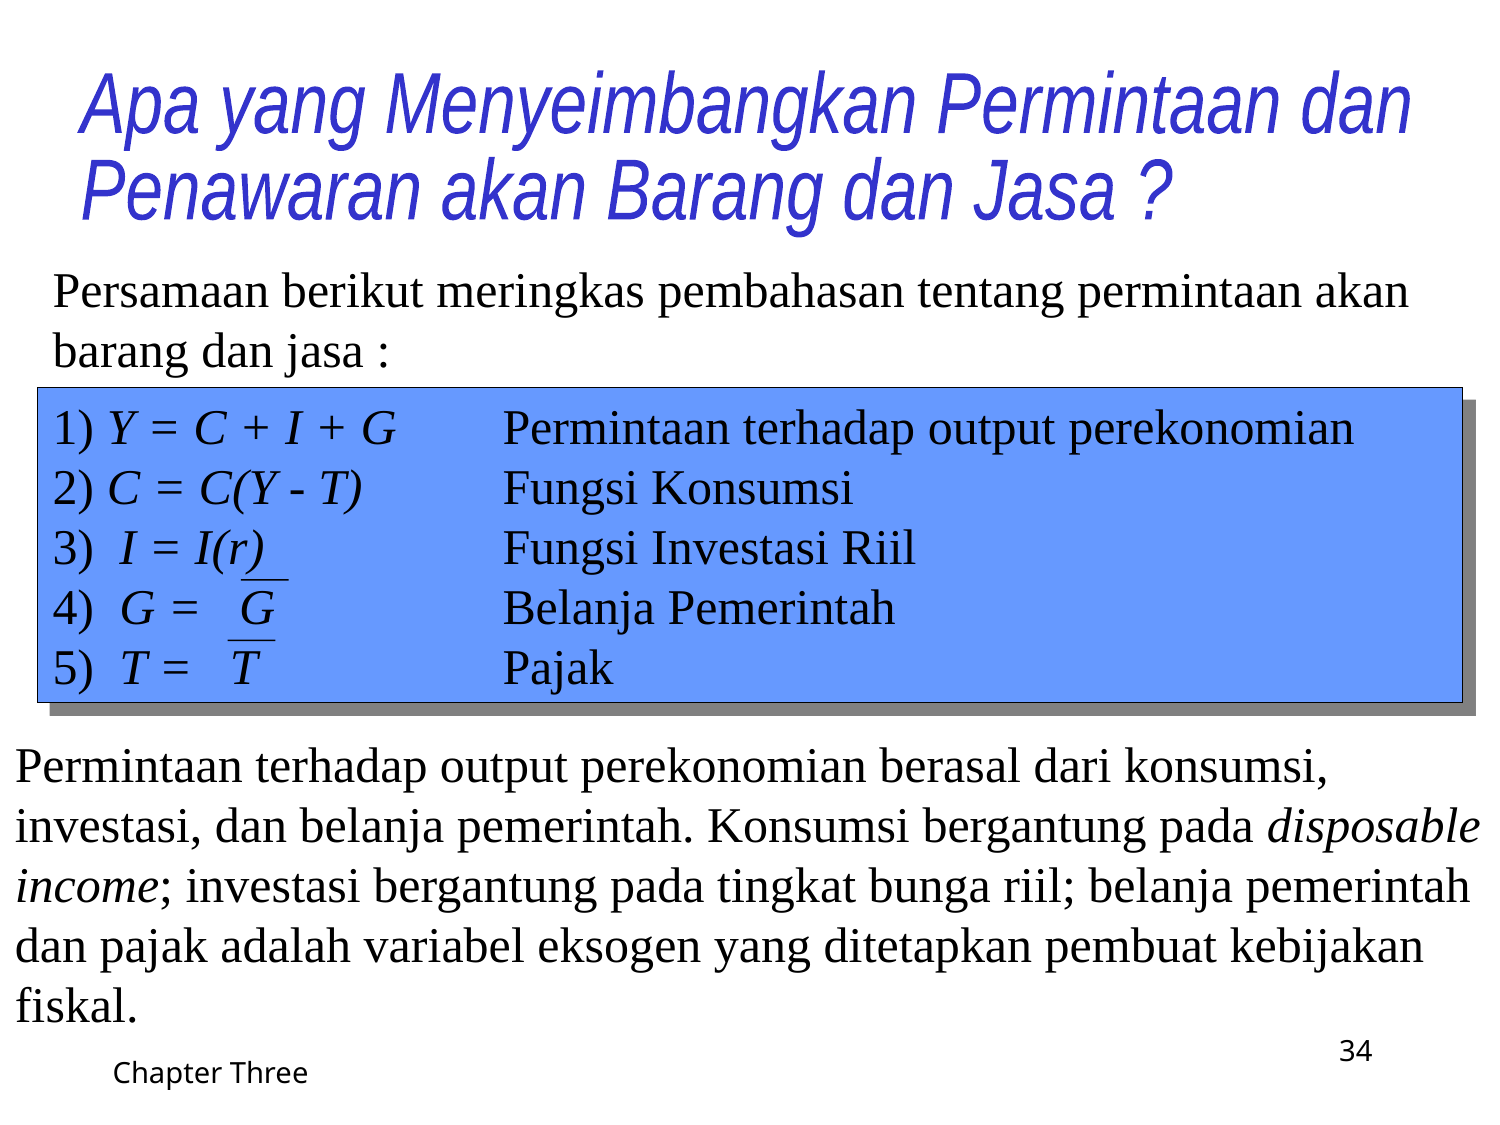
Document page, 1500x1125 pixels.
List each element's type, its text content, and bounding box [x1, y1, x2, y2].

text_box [37, 387, 1463, 704]
text_box Persamaan berikut meringkas pembahasan tentang permintaan akan barang dan jasa : [37, 249, 1500, 385]
text_box Permintaan terhadap output perekonomian berasal dari konsumsi, investasi, dan belanja pemerintah. Konsumsi bergantung pada disposable income; investasi bergantung pada tingkat bunga riil; belanja pemerintah dan pajak adalah variabel eksogen yang ditetapkan pembuat kebijakan fiskal. [0, 724, 1500, 1040]
